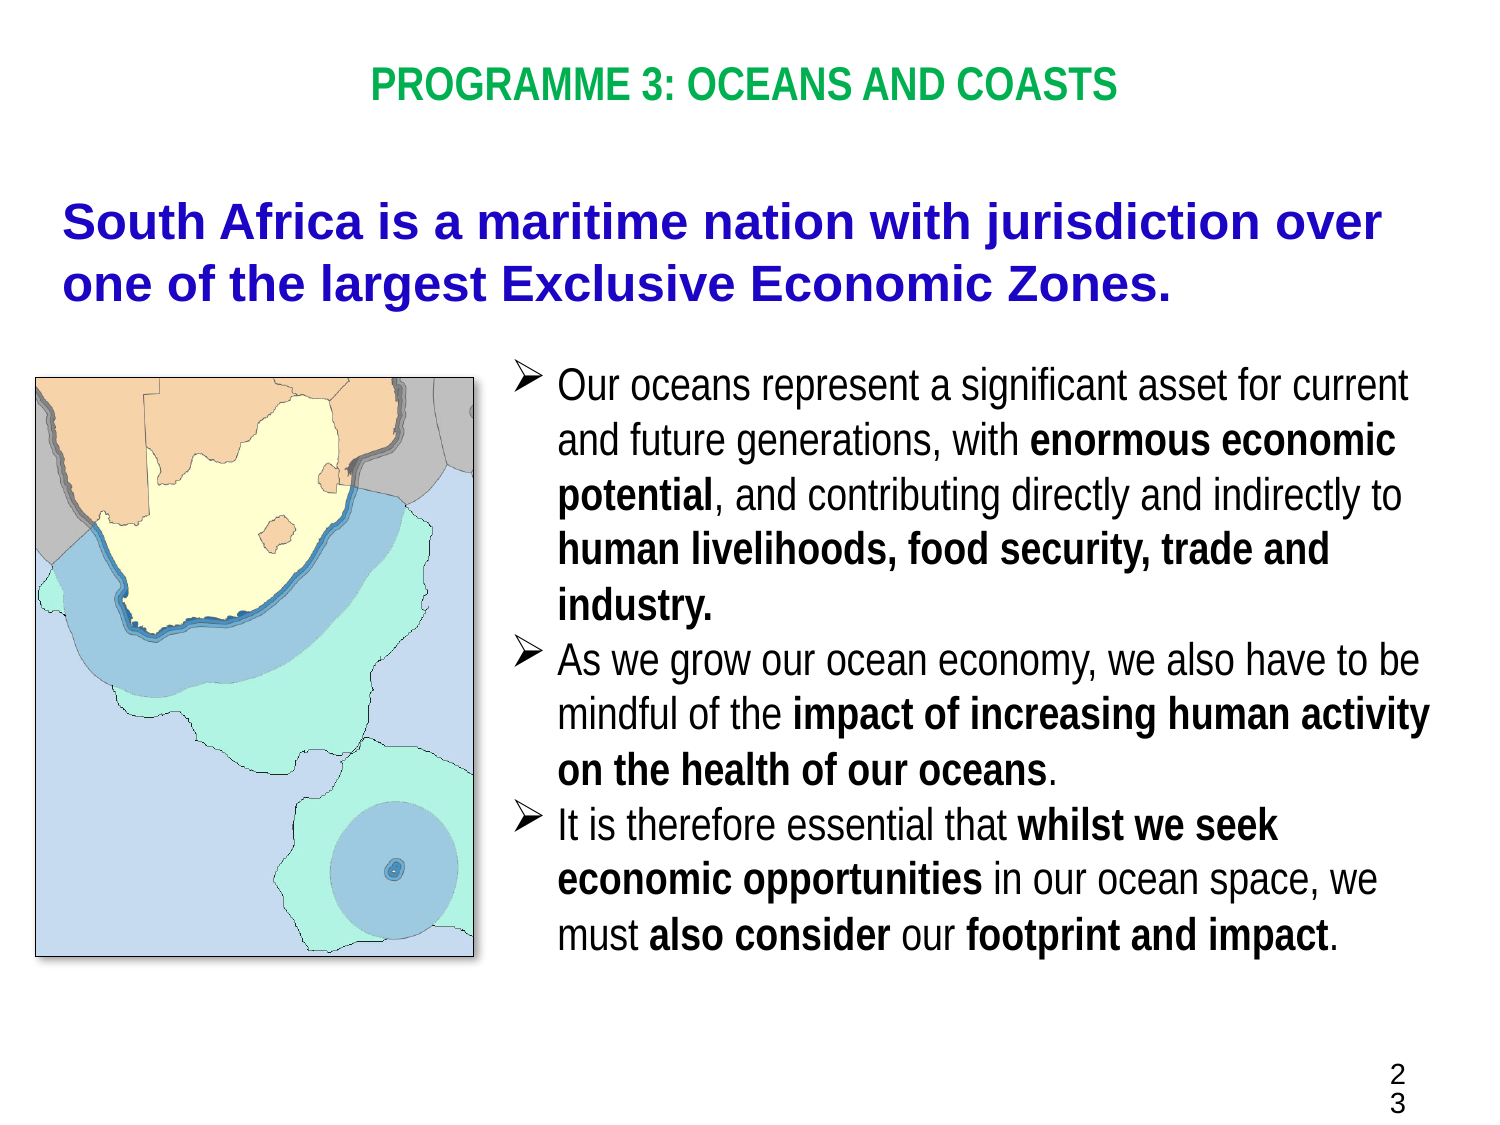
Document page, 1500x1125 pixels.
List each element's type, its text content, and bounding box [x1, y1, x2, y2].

slide_number 23 [1382, 1050, 1426, 1096]
text_box Our oceans represent a significant asset for current and future generations, with enormous economic potential, and contributing directly and indirectly to human livelihoods, food security, trade and industry. As we grow our ocean economy, we also have to be mindful of the impact of increasing human activity on the health of our oceans. It is therefore essential that whilst we seek economic opportunities in our ocean space, we must also consider our footprint and impact. [495, 346, 1469, 967]
text_box PROGRAMME 3: OCEANS AND COASTS [0, 45, 1500, 118]
text_box South Africa is a maritime nation with jurisdiction over one of the largest Exclusive Economic Zones. [47, 181, 1500, 319]
picture [35, 377, 474, 957]
